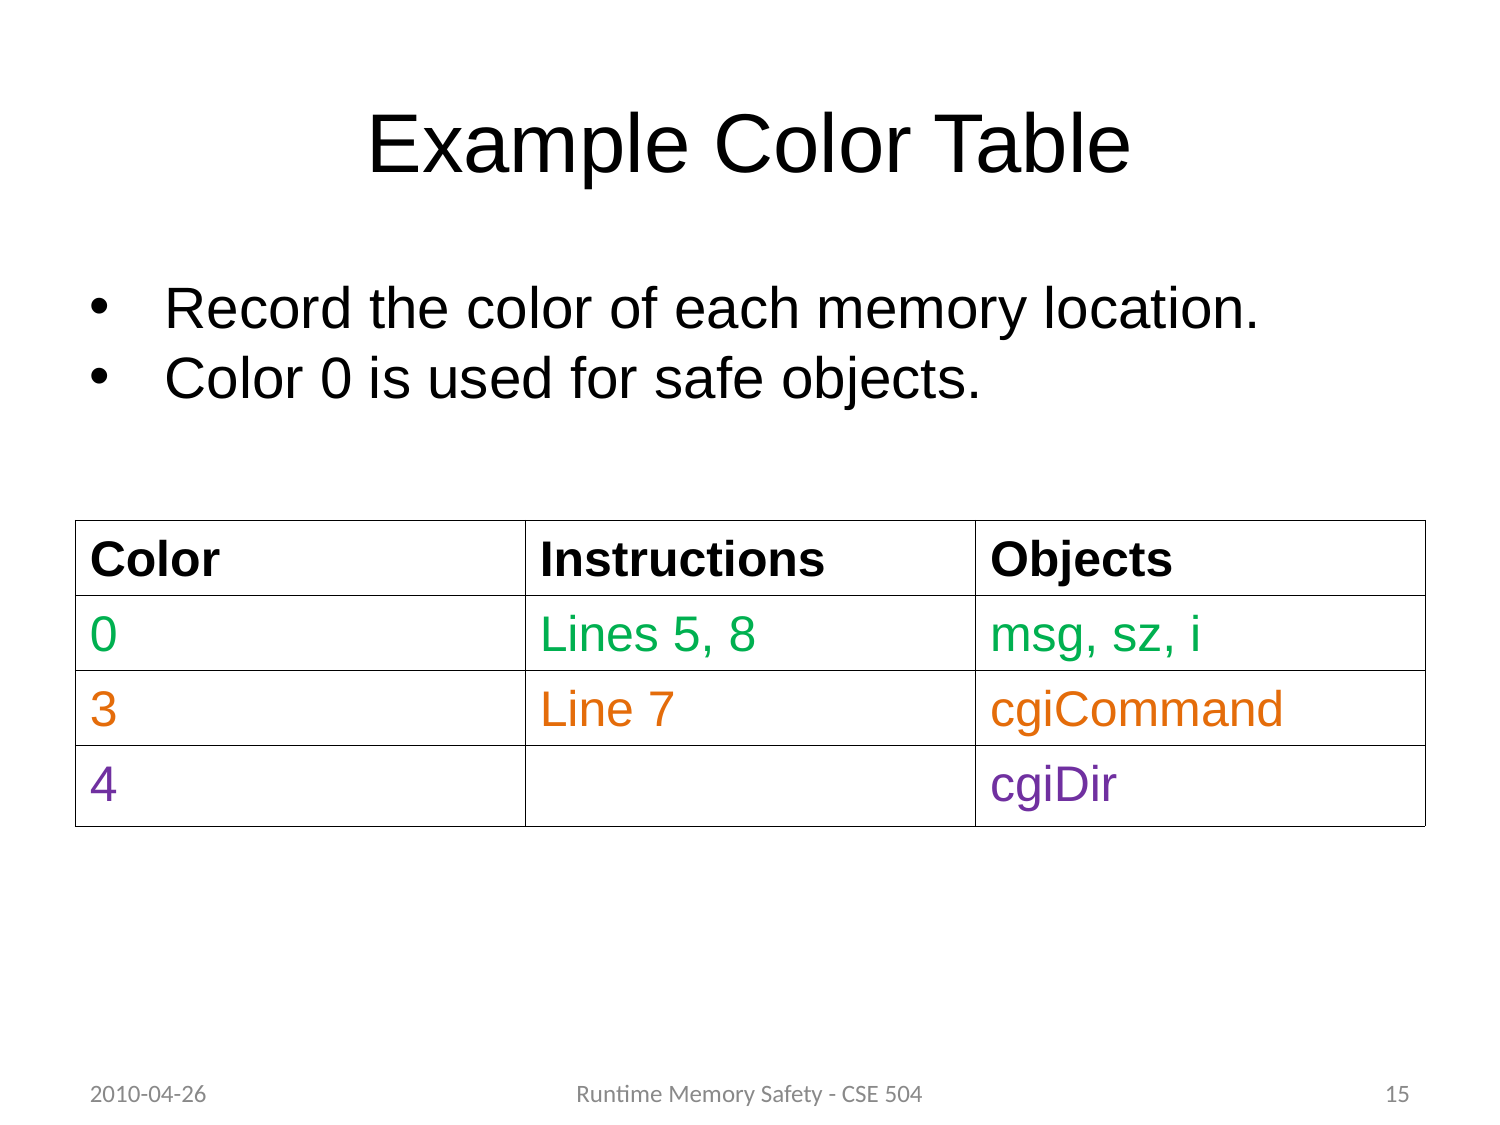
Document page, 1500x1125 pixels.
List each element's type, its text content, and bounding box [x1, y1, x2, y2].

table_cell Lines 5, 8 [526, 596, 975, 670]
table_cell cgiCommand [976, 671, 1425, 745]
table_cell msg, sz, i [976, 596, 1425, 670]
text_box 15 [1074, 1062, 1425, 1123]
text_box Runtime Memory Safety - CSE 504 [512, 1062, 988, 1123]
table_header Objects [976, 521, 1425, 595]
text_box 2010-04-26 [75, 1062, 425, 1123]
table_cell 3 [76, 671, 525, 745]
text_box Record the color of each memory location. Color 0 is used for safe objects. [74, 262, 1425, 488]
text_box Example Color Table [74, 45, 1425, 233]
table_header Instructions [526, 521, 975, 595]
table_cell [526, 746, 975, 826]
table_cell 4 [76, 746, 525, 826]
table_cell Line 7 [526, 671, 975, 745]
table_cell cgiDir [976, 746, 1425, 826]
table_header Color [76, 521, 525, 595]
table_cell 0 [76, 596, 525, 670]
